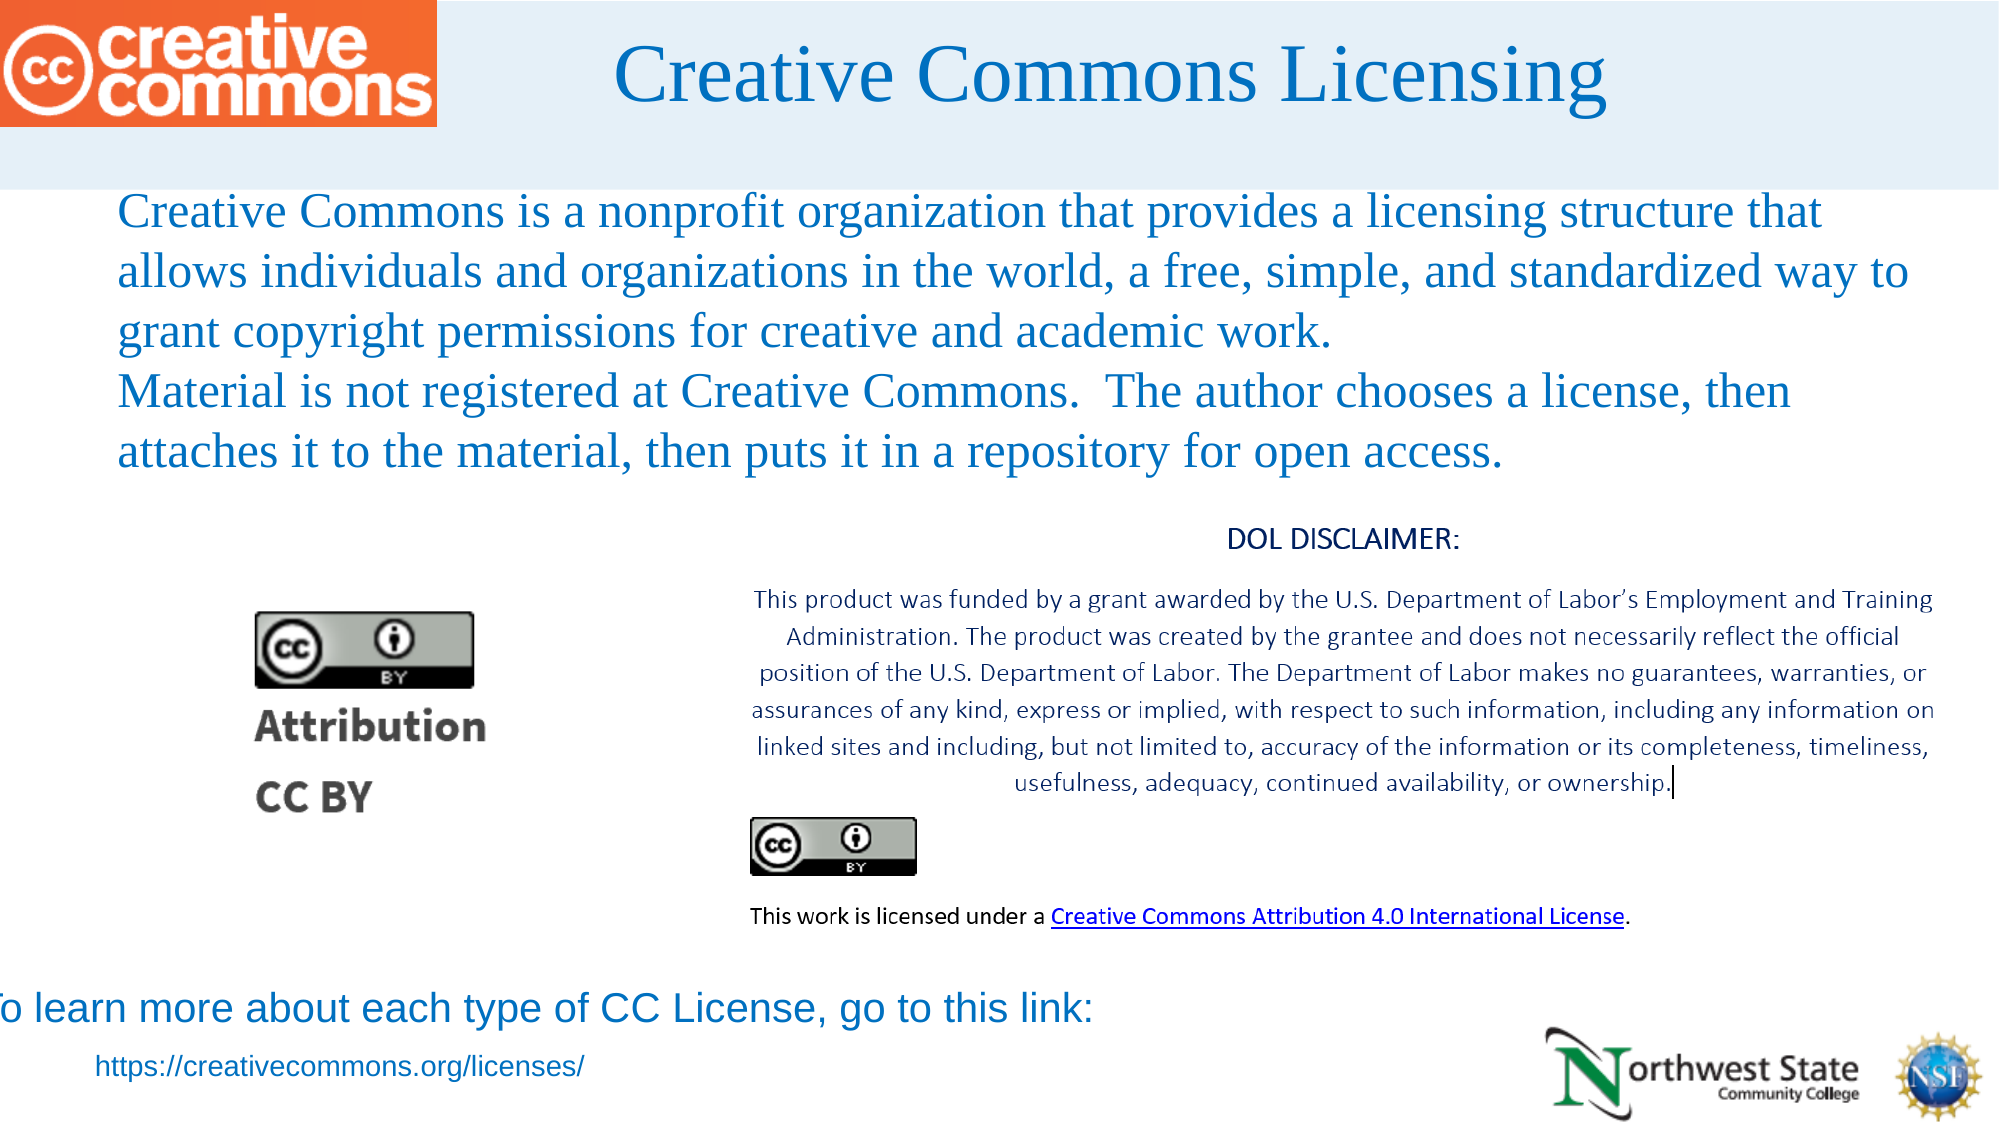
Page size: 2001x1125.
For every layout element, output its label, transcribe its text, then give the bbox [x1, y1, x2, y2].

text_box To learn more about each type of CC License, go to this link: [0, 973, 1122, 1039]
text_box [0, 0, 2000, 192]
picture [735, 515, 1971, 942]
picture [235, 594, 503, 836]
text_box https://creativecommons.org/licenses/ [79, 1039, 601, 1090]
picture [1540, 1021, 1987, 1125]
text_box Creative Commons Licensing [598, 11, 1625, 126]
picture [0, 0, 437, 127]
text_box Creative Commons is a nonprofit organization that provides a licensing structure that allows individuals and organizations in the world, a free, simple, and standardized way to grant copyright permissions for creative and academic work. Material is not registered at Creative Commons. The author chooses a license, then attaches it to the material, then puts it in a repository for open access. [102, 170, 1959, 605]
